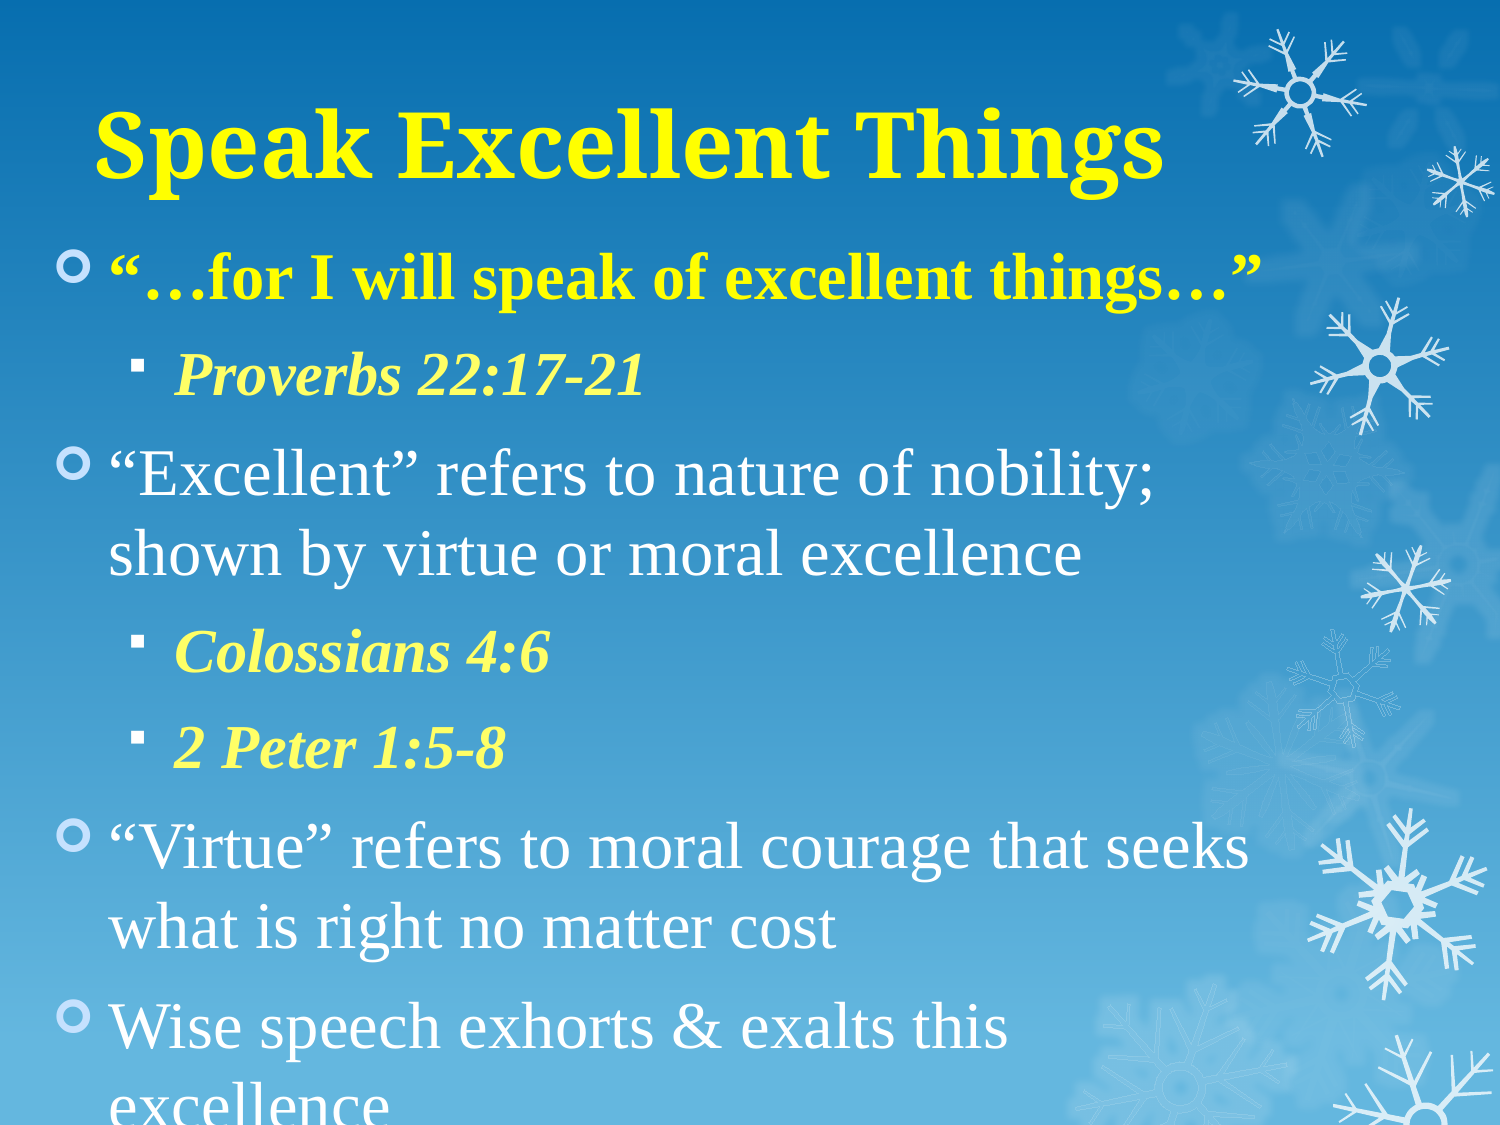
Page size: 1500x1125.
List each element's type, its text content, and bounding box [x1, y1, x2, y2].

title Speak Excellent Things [0, 37, 1263, 247]
list “…for I will speak of excellent things…” Proverbs 22:17-21 “Excellent” refers to nature of nobility; shown by virtue or moral excellence Colossians 4:6 2 Peter 1:5-8 “Virtue” refers to moral courage that seeks what is right no matter cost Wise speech exhorts & exalts this excellence [37, 224, 1325, 1100]
